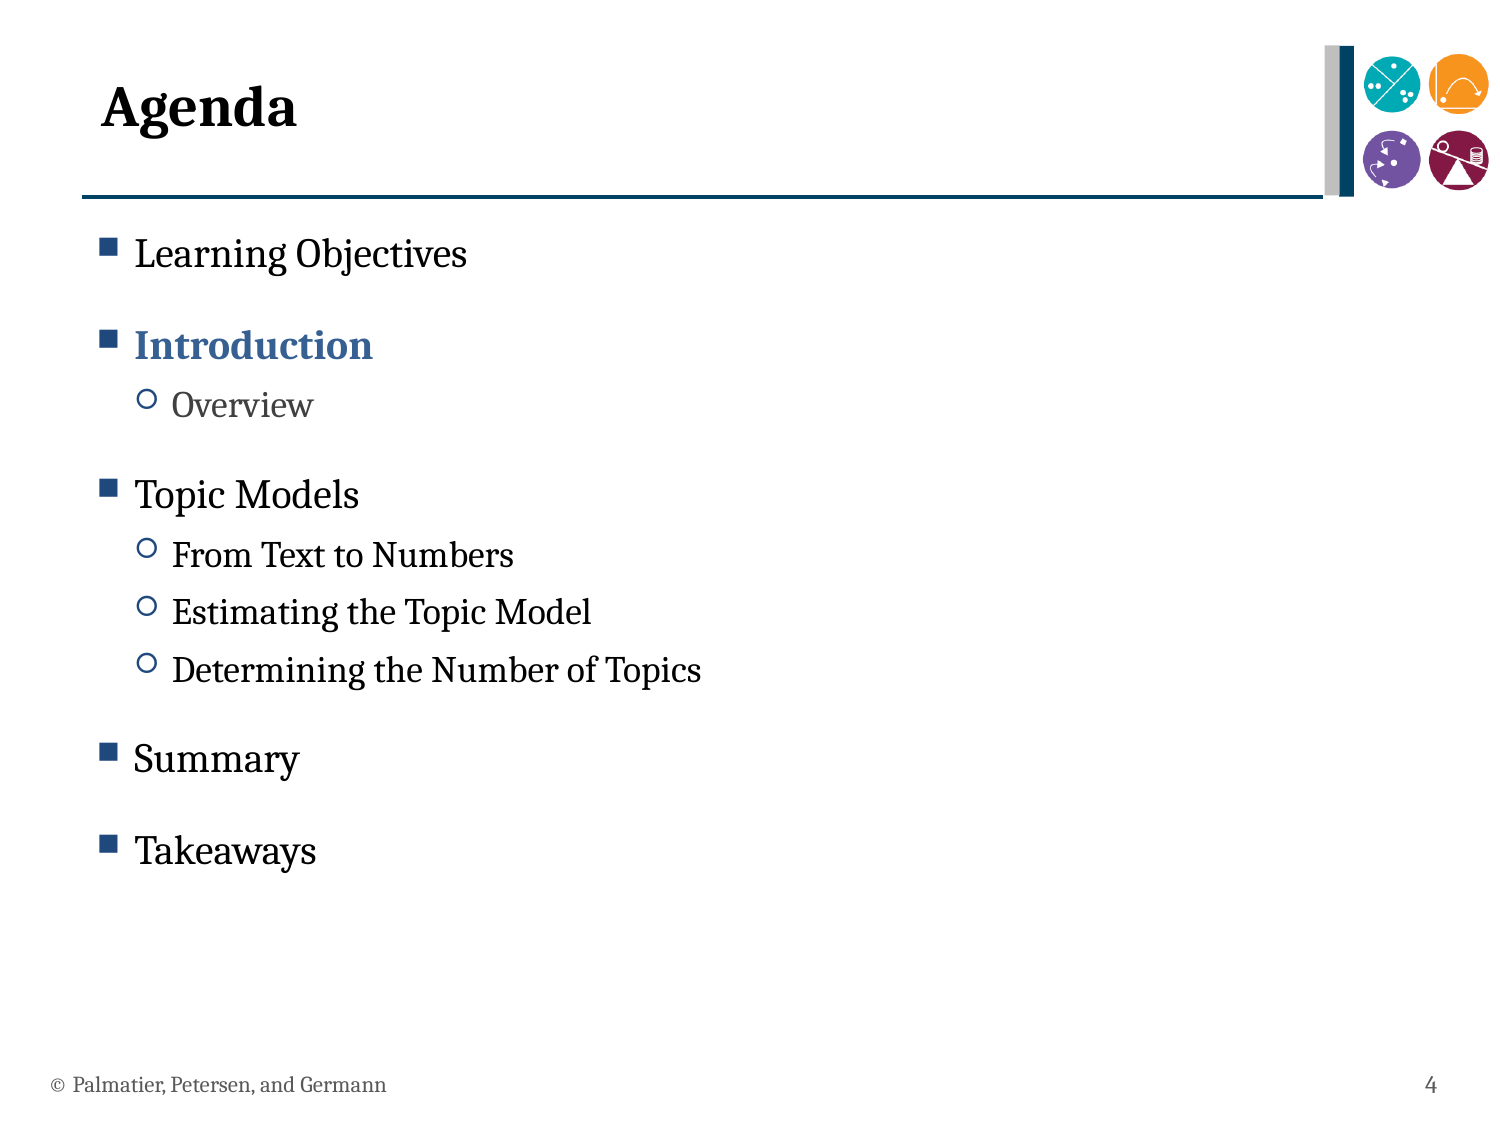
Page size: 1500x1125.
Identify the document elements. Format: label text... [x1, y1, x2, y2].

picture [1357, 45, 1496, 118]
slide_number 4 [1361, 1053, 1453, 1114]
footer © Palmatier, Petersen, and Germann [33, 1053, 1038, 1114]
picture [1357, 123, 1497, 194]
list Learning Objectives Introduction Overview Topic Models From Text to Numbers Estimating the Topic Model Determining the Number of Topics Summary Takeaways [81, 218, 1453, 1031]
title Agenda [86, 61, 1327, 193]
